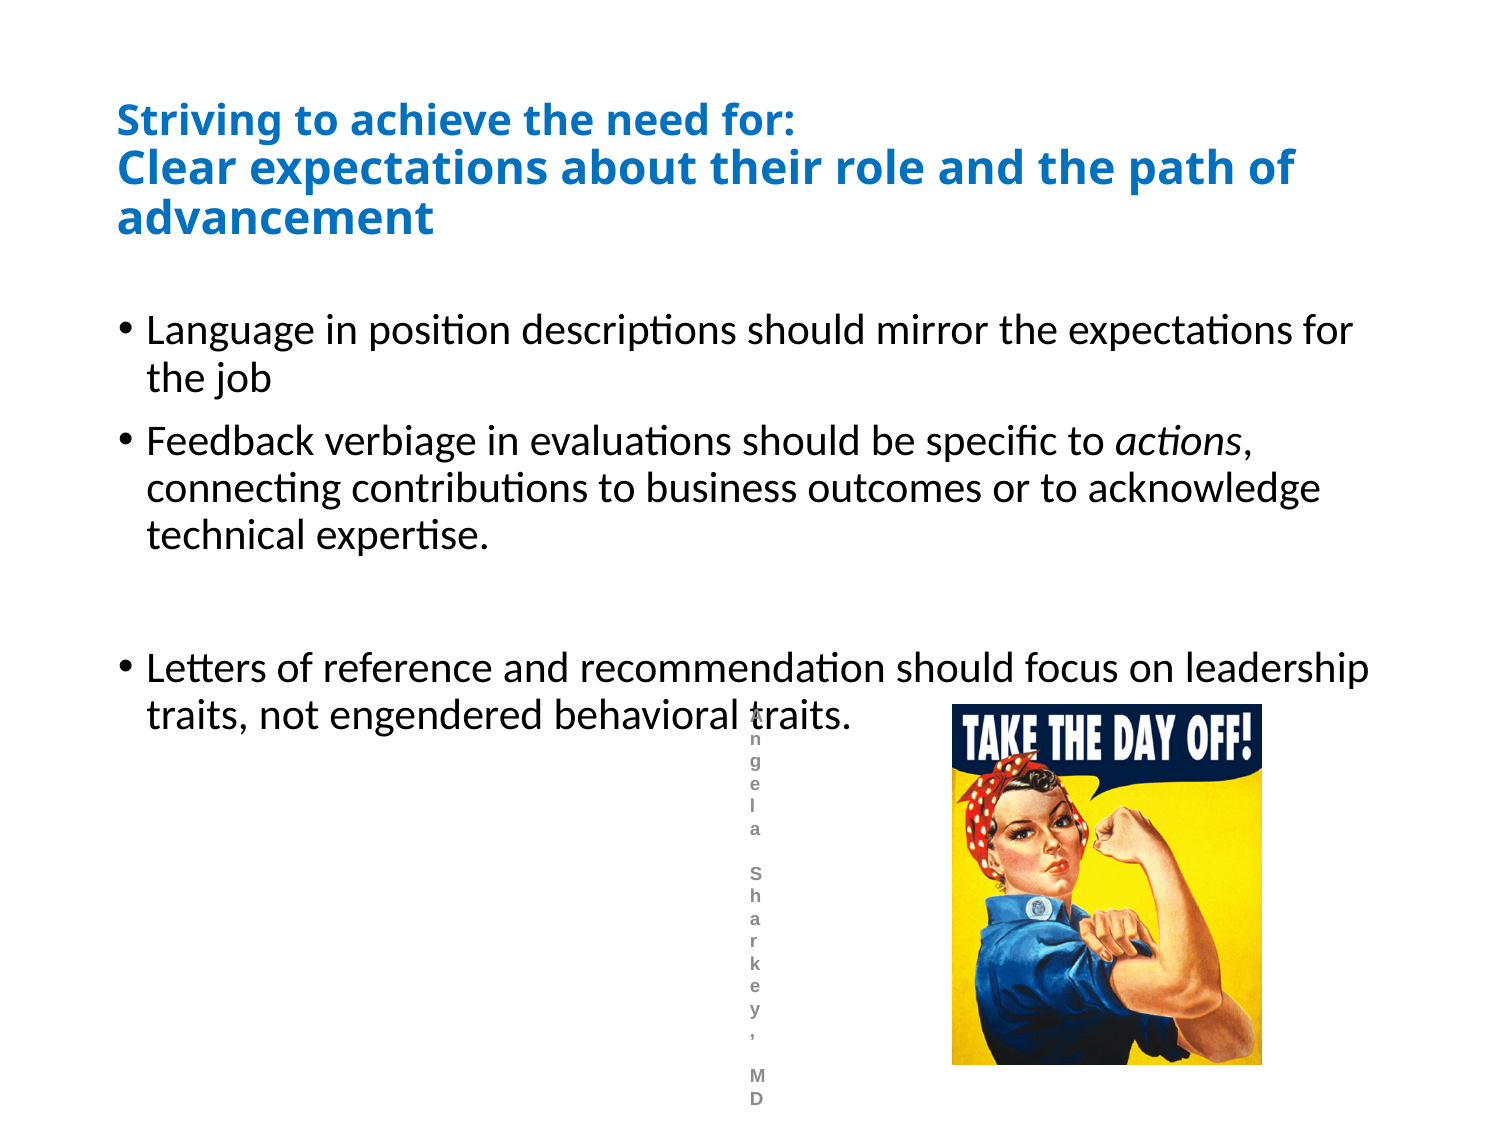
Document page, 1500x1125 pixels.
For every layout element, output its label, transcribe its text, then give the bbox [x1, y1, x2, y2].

picture [952, 704, 1262, 1065]
title Striving to achieve the need for: Clear expectations about their role and the path of advancement [101, 90, 1396, 308]
footer Angela Sharkey, MD [734, 1078, 766, 1117]
list Language in position descriptions should mirror the expectations for the job Feedback verbiage in evaluations should be specific to actions, connecting contributions to business outcomes or to acknowledge technical expertise. Letters of reference and recommendation should focus on leadership traits, not engendered behavioral traits. [103, 299, 1397, 1014]
